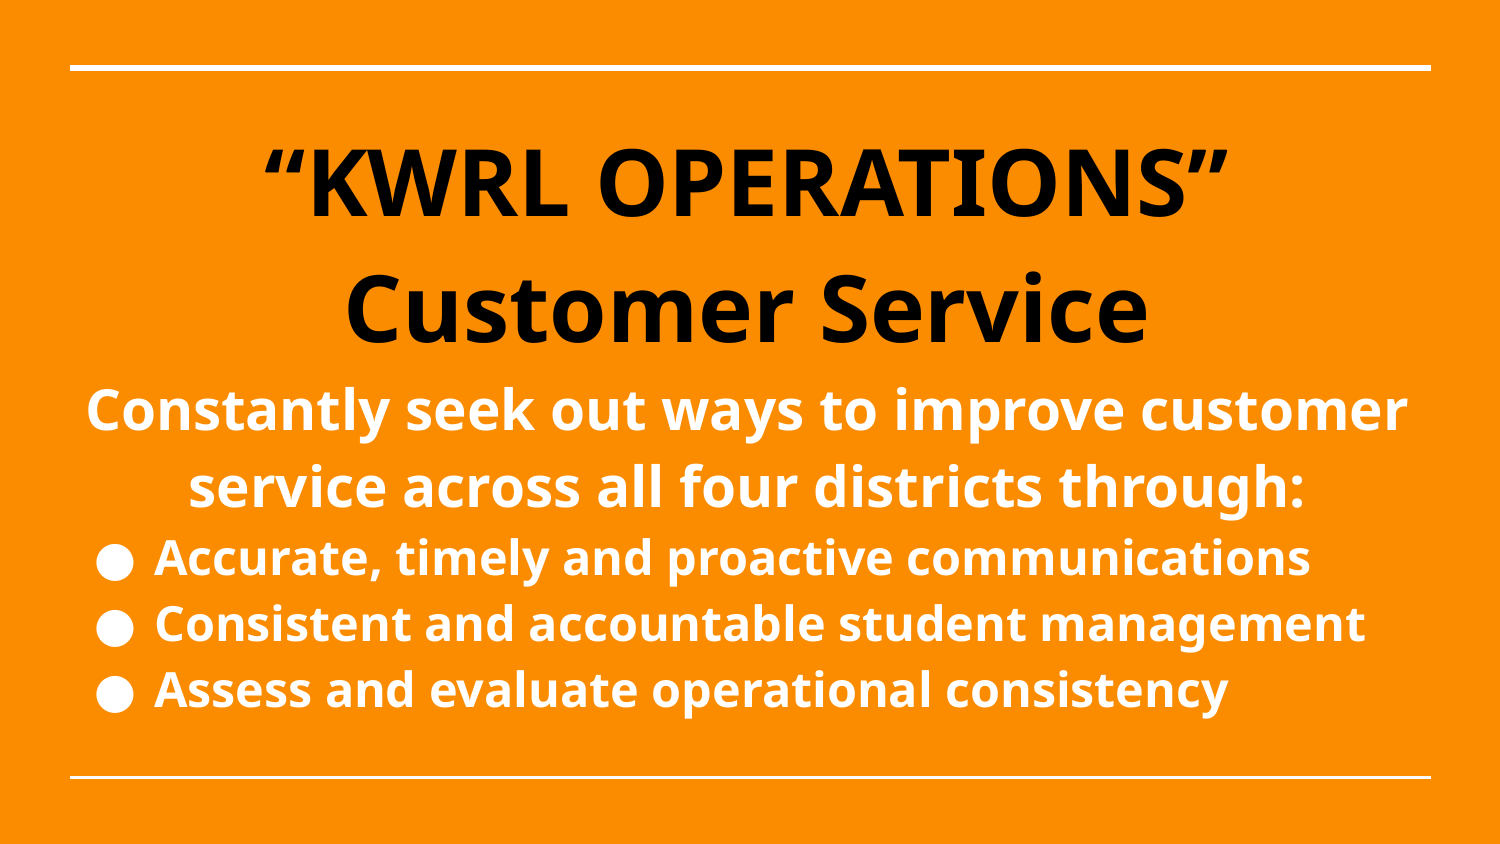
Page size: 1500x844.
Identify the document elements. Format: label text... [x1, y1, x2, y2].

title “KWRL OPERATIONS” Customer Service Constantly seek out ways to improve customer service across all four districts through: Accurate, timely and proactive communications Consistent and accountable student management Assess and evaluate operational consistency [66, 72, 1428, 767]
